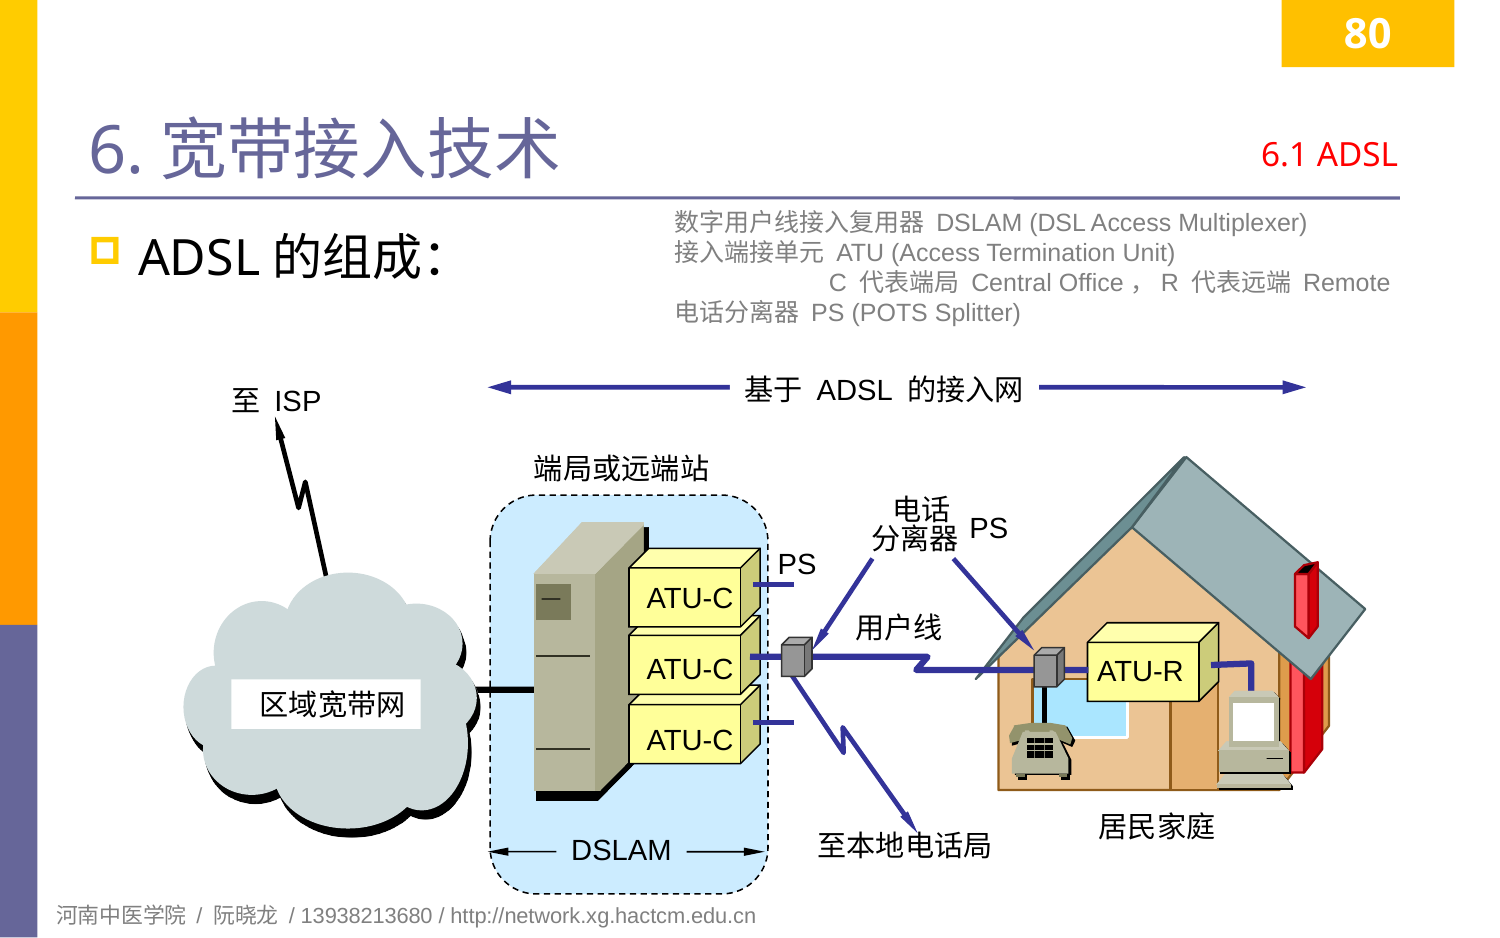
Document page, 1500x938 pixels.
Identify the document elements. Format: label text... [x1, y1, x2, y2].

slide_number 80 [1281, 0, 1455, 68]
list 6.1 ADSL [939, 126, 1412, 186]
title 6.宽带接入技术 [75, 37, 1425, 194]
list ADSL的组成： [75, 218, 1425, 839]
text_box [183, 363, 1368, 895]
text_box 数字用户线接入复用器 DSLAM (DSL Access Multiplexer) 接入端接单元 ATU (Access Termination Unit) C 代表端局 Central Office，R 代表远端 Remote 电话分离器 PS (POTS Splitter) [660, 199, 1409, 334]
